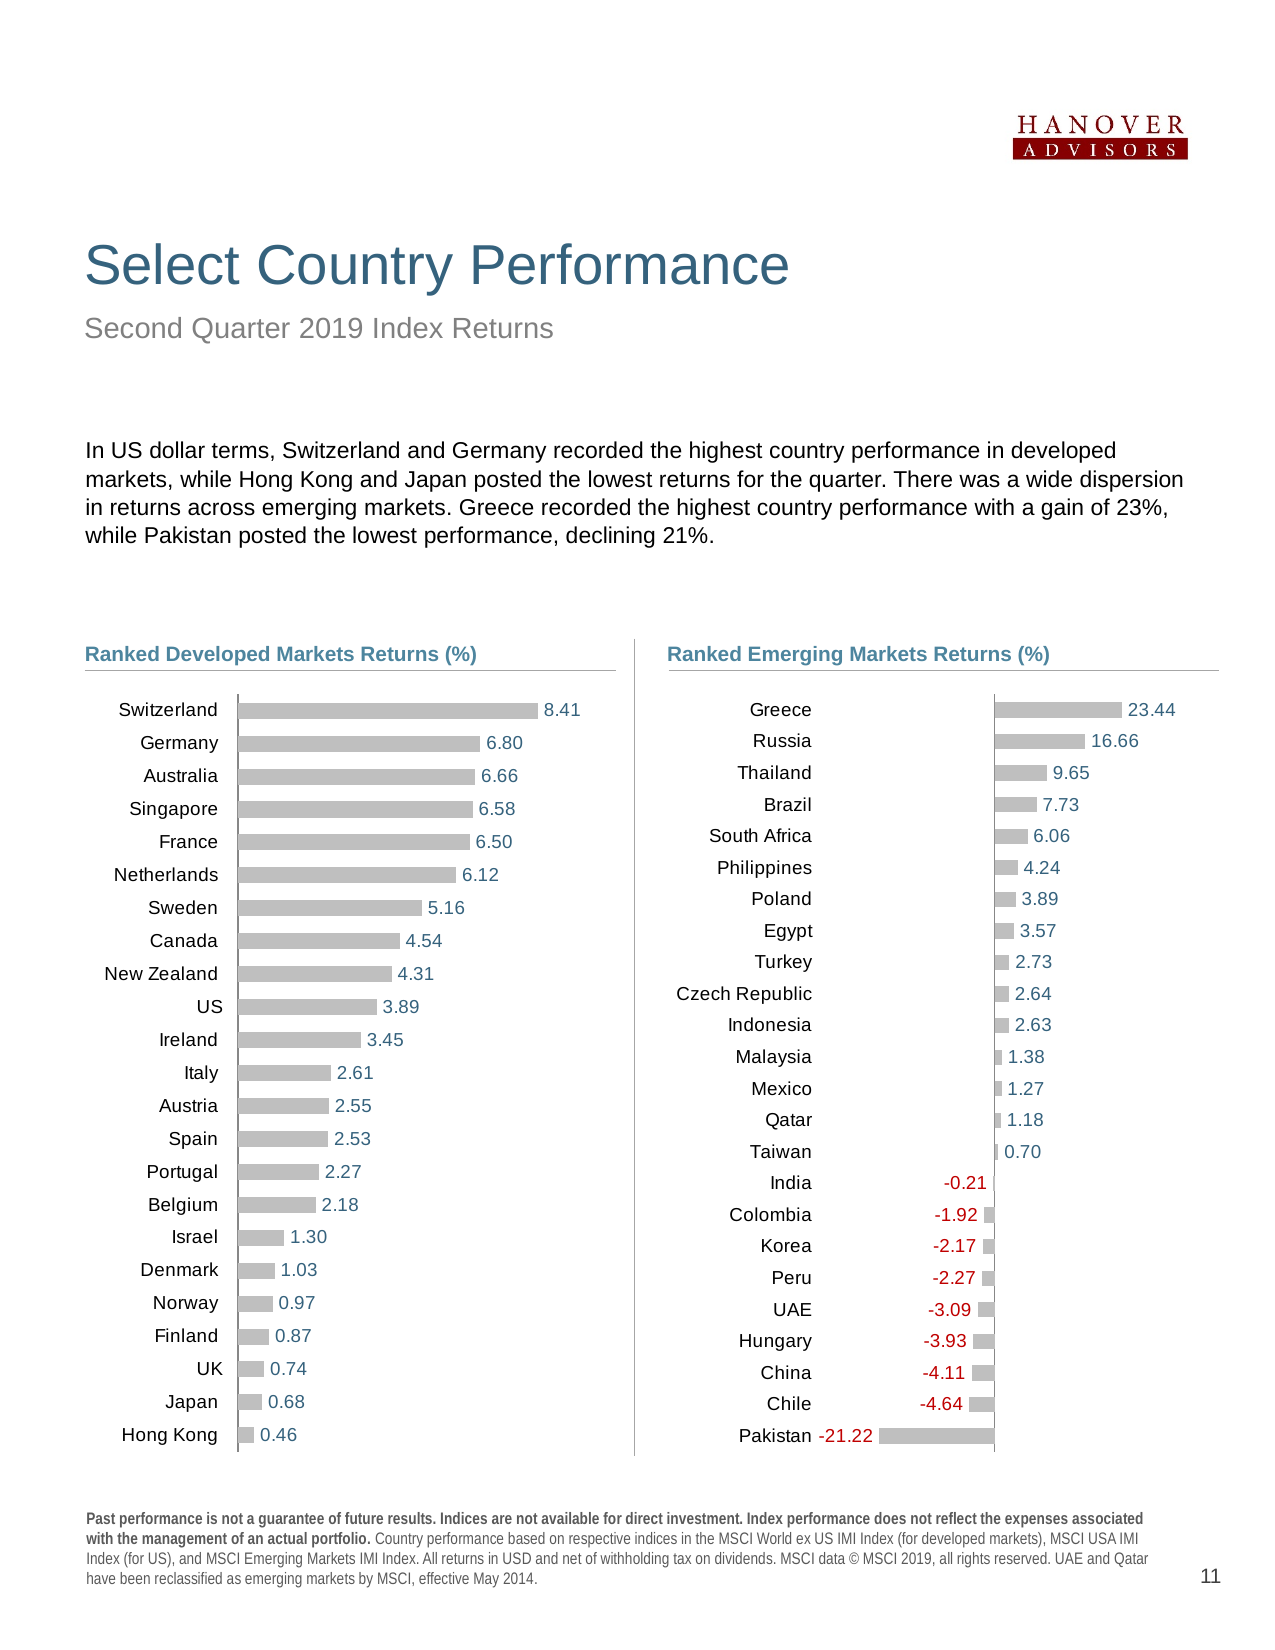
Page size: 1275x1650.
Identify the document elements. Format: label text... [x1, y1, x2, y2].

slide_number 11 [1159, 1504, 1222, 1589]
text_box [69, 632, 650, 674]
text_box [651, 632, 1275, 674]
list In US dollar terms, Switzerland and Germany recorded the highest country performance in developed markets, while Hong Kong and Japan posted the lowest returns for the quarter. There was a wide dispersion in returns across emerging markets. Greece recorded the highest country performance with a gain of 23%, while Pakistan posted the lowest performance, declining 21%. [70, 426, 1188, 614]
list Past performance is not a guarantee of future results. Indices are not available for direct investment. Index performance does not reflect the expenses associated with the management of an actual portfolio. Country performance based on respective indices in the MSCI World ex US IMI Index (for developed markets), MSCI USA IMI Index (for US), and MSCI Emerging Markets IMI Index. All returns in USD and net of withholding tax on dividends. MSCI data © MSCI 2019, all rights reserved. UAE and Qatar have been reclassified as emerging markets by MSCI, effective May 2014. [71, 1522, 1188, 1608]
title Select Country Performance [69, 219, 1217, 338]
list Second Quarter 2019 Index Returns [69, 299, 1188, 374]
picture [983, 72, 1216, 192]
chart [66, 615, 1275, 1496]
